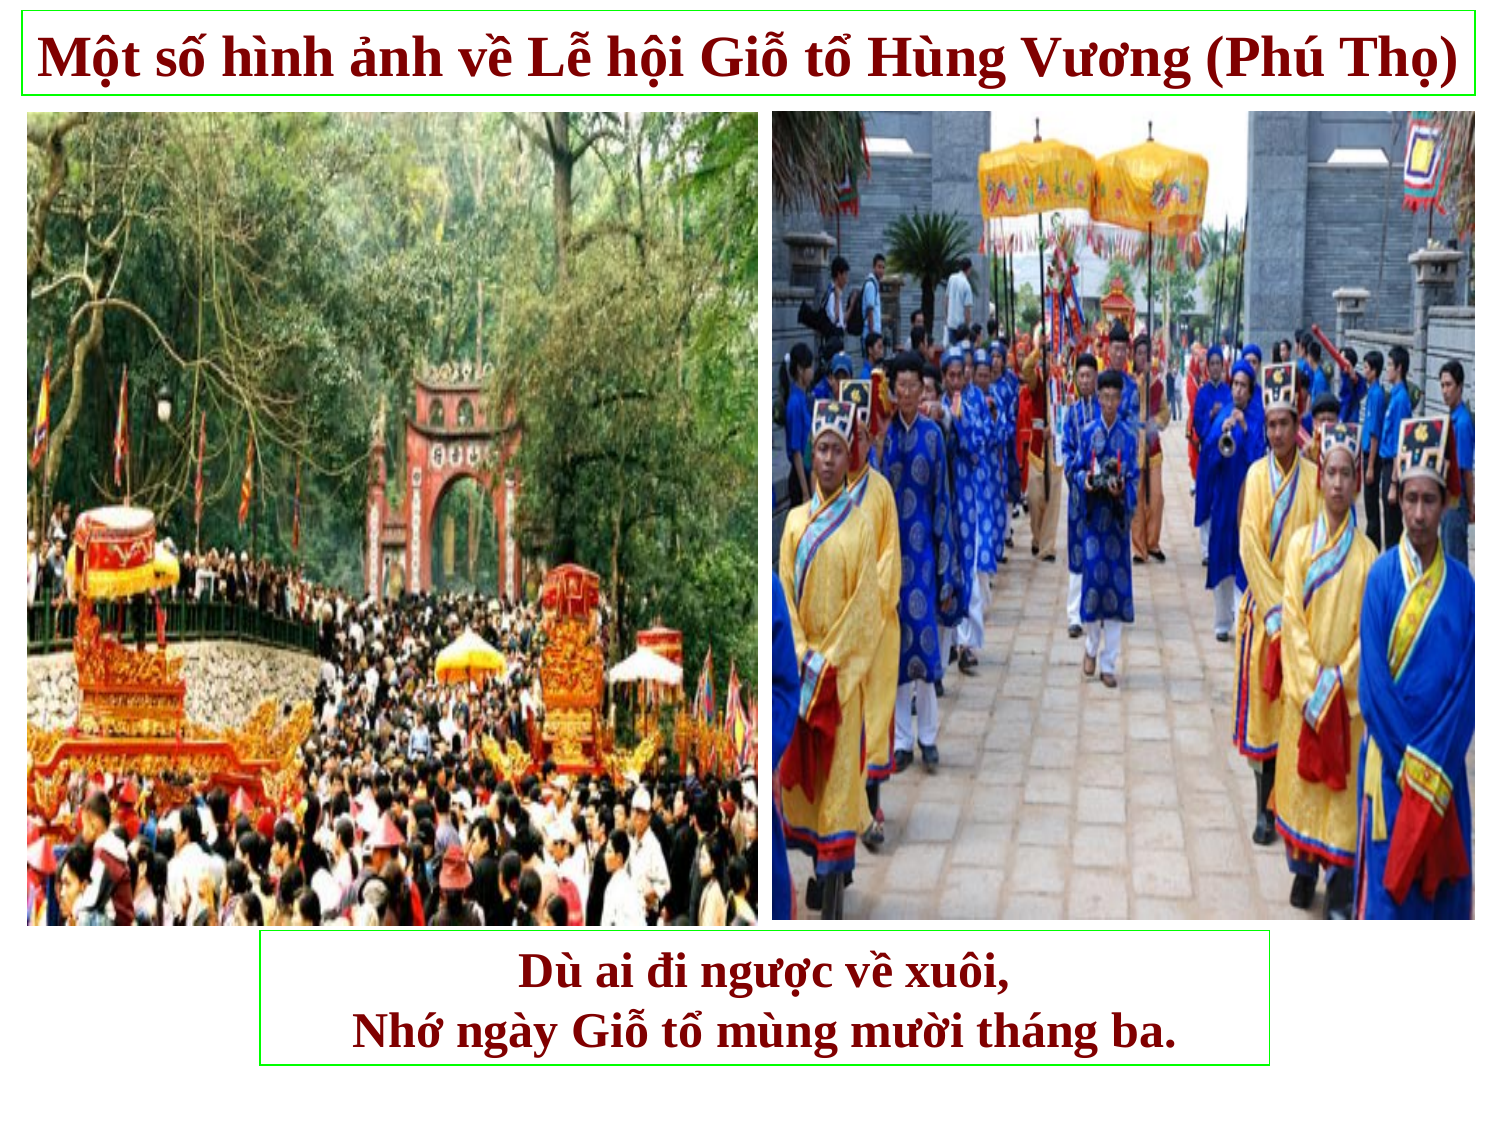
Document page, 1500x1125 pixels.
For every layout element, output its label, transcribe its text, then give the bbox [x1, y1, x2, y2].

text_box Dù ai đi ngược về xuôi, Nhớ ngày Giỗ tổ mùng mười tháng ba. [259, 930, 1270, 1066]
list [27, 111, 758, 926]
text_box Một số hình ảnh về Lễ hội Giỗ tổ Hùng Vương (Phú Thọ) [22, 10, 1476, 96]
picture [771, 110, 1475, 920]
